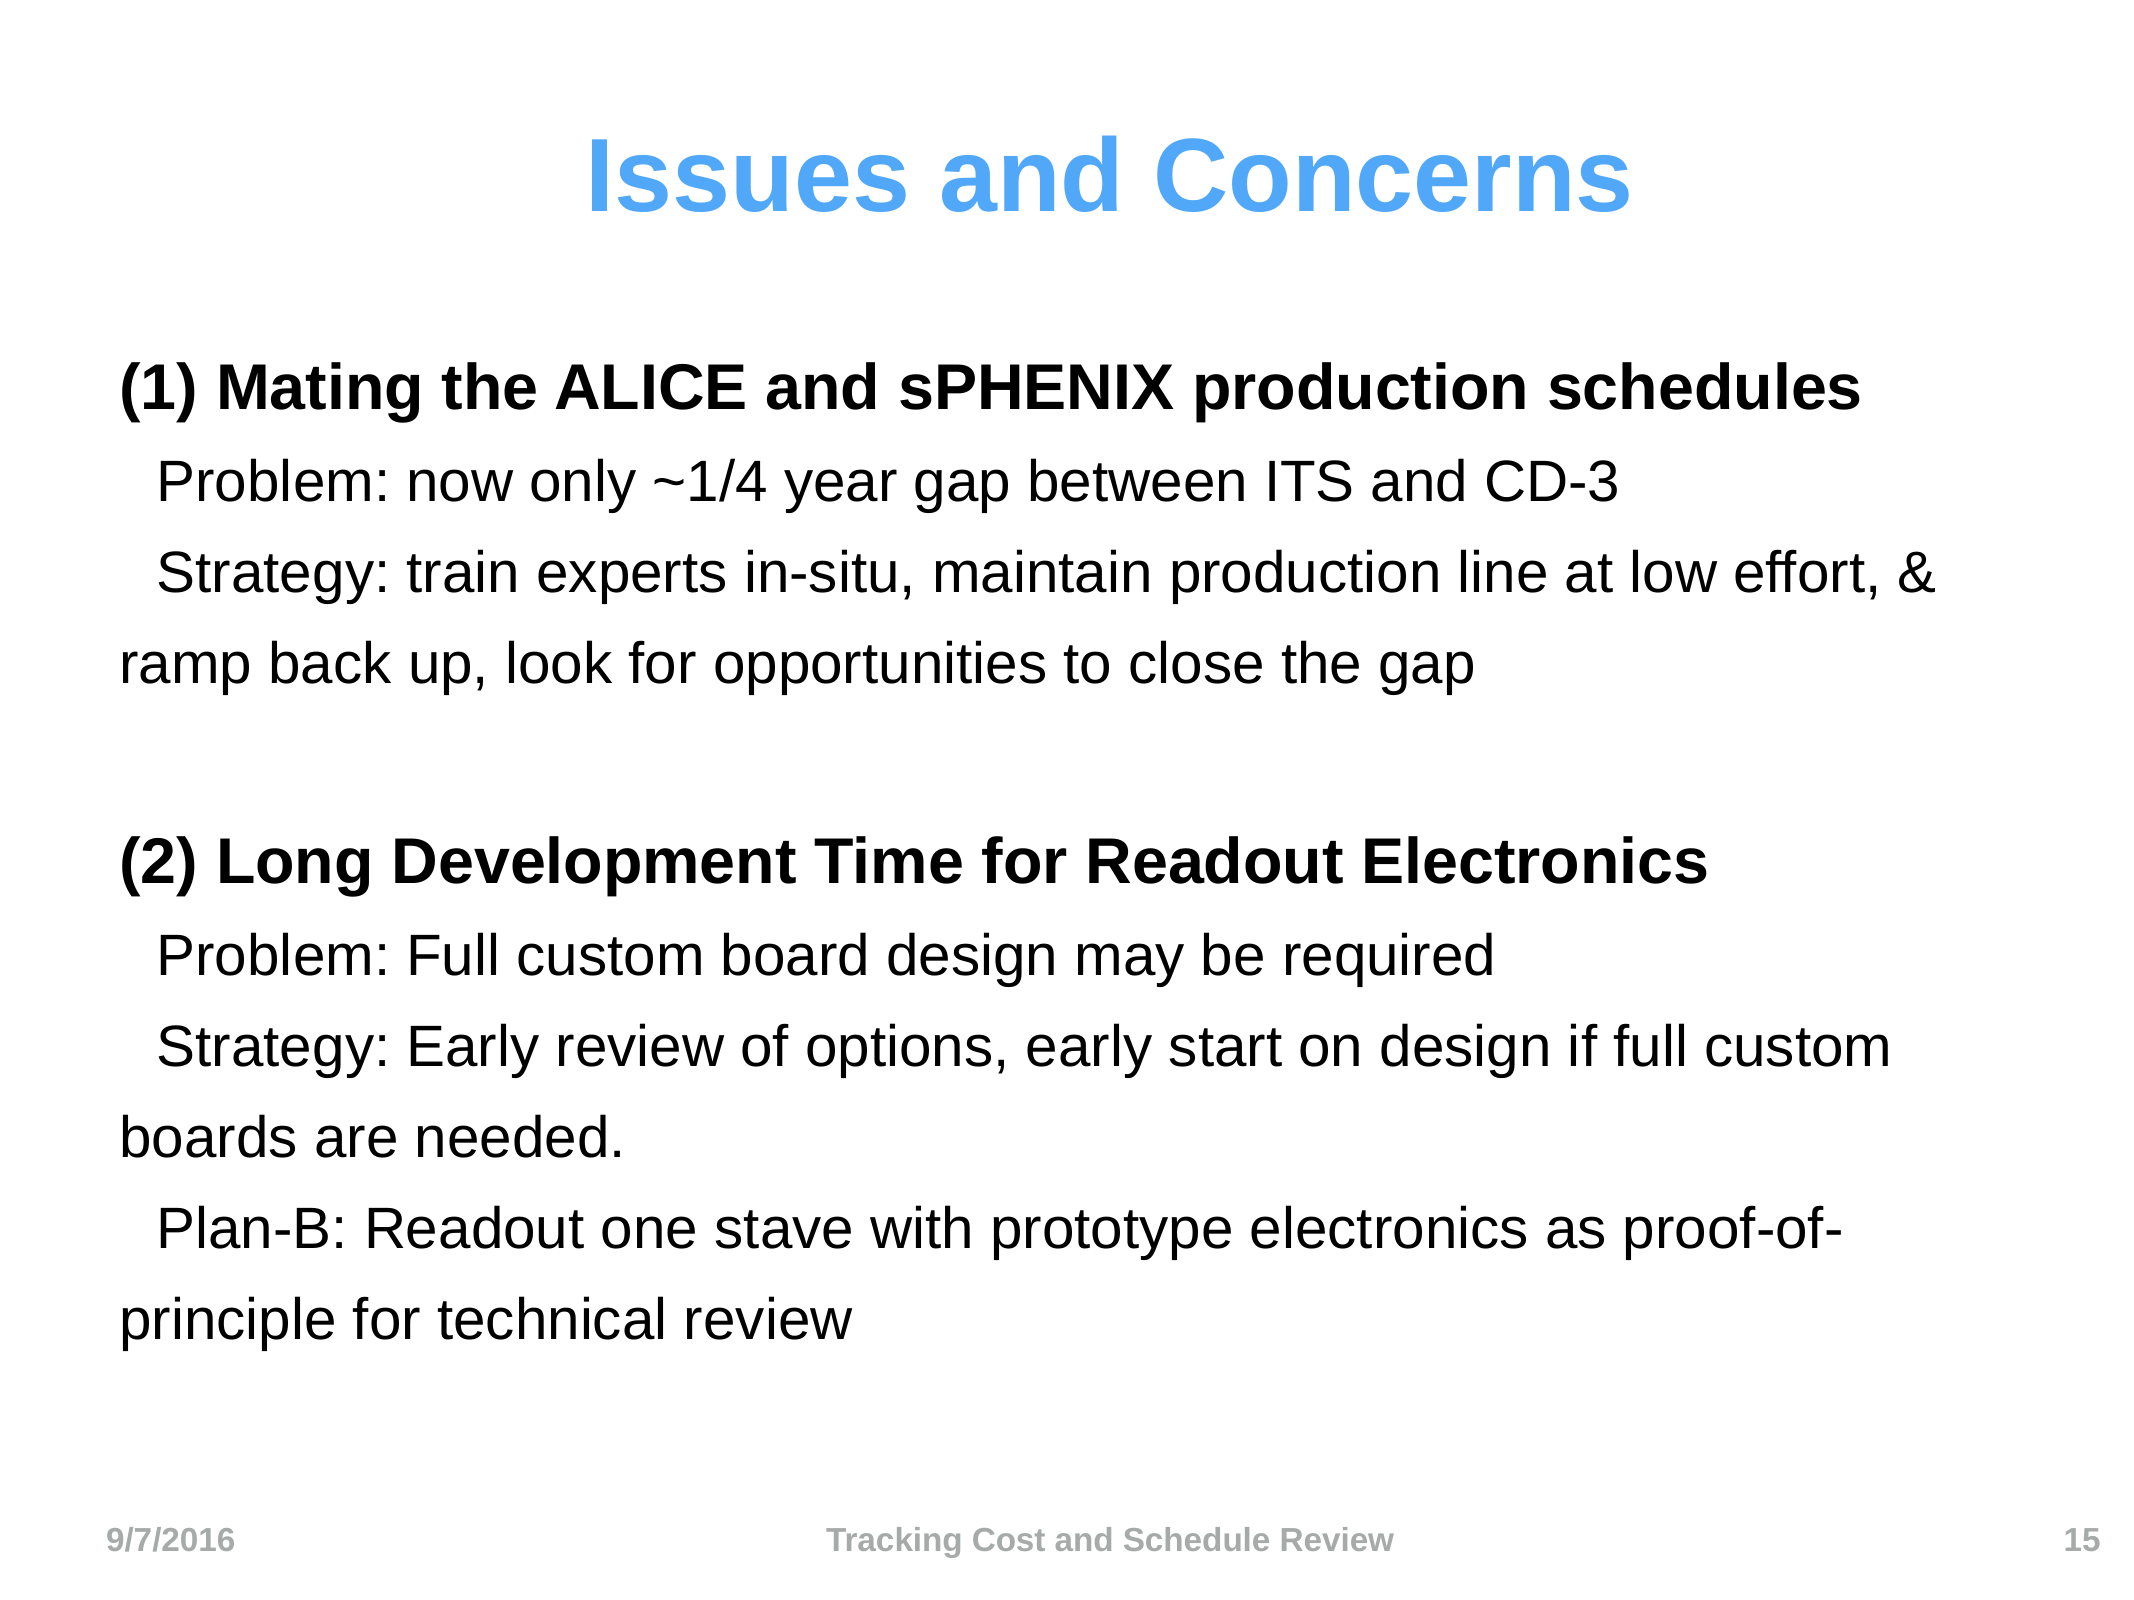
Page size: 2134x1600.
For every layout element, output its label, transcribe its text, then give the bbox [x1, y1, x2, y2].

title Issues and Concerns [199, 0, 2022, 312]
text_box (1) Mating the ALICE and sPHENIX production schedules Problem: now only ~1/4 year gap between ITS and CD-3 Strategy: train experts in-situ, maintain production line at low effort, & ramp back up, look for opportunities to close the gap (2) Long Development Time for Readout Electronics Problem: Full custom board design may be required Strategy: Early review of options, early start on design if full custom boards are needed. Plan-B: Readout one stave with prototype electronics as proof-of-principle for technical review [110, 312, 2071, 1360]
slide_number 15 [2053, 1508, 2111, 1567]
